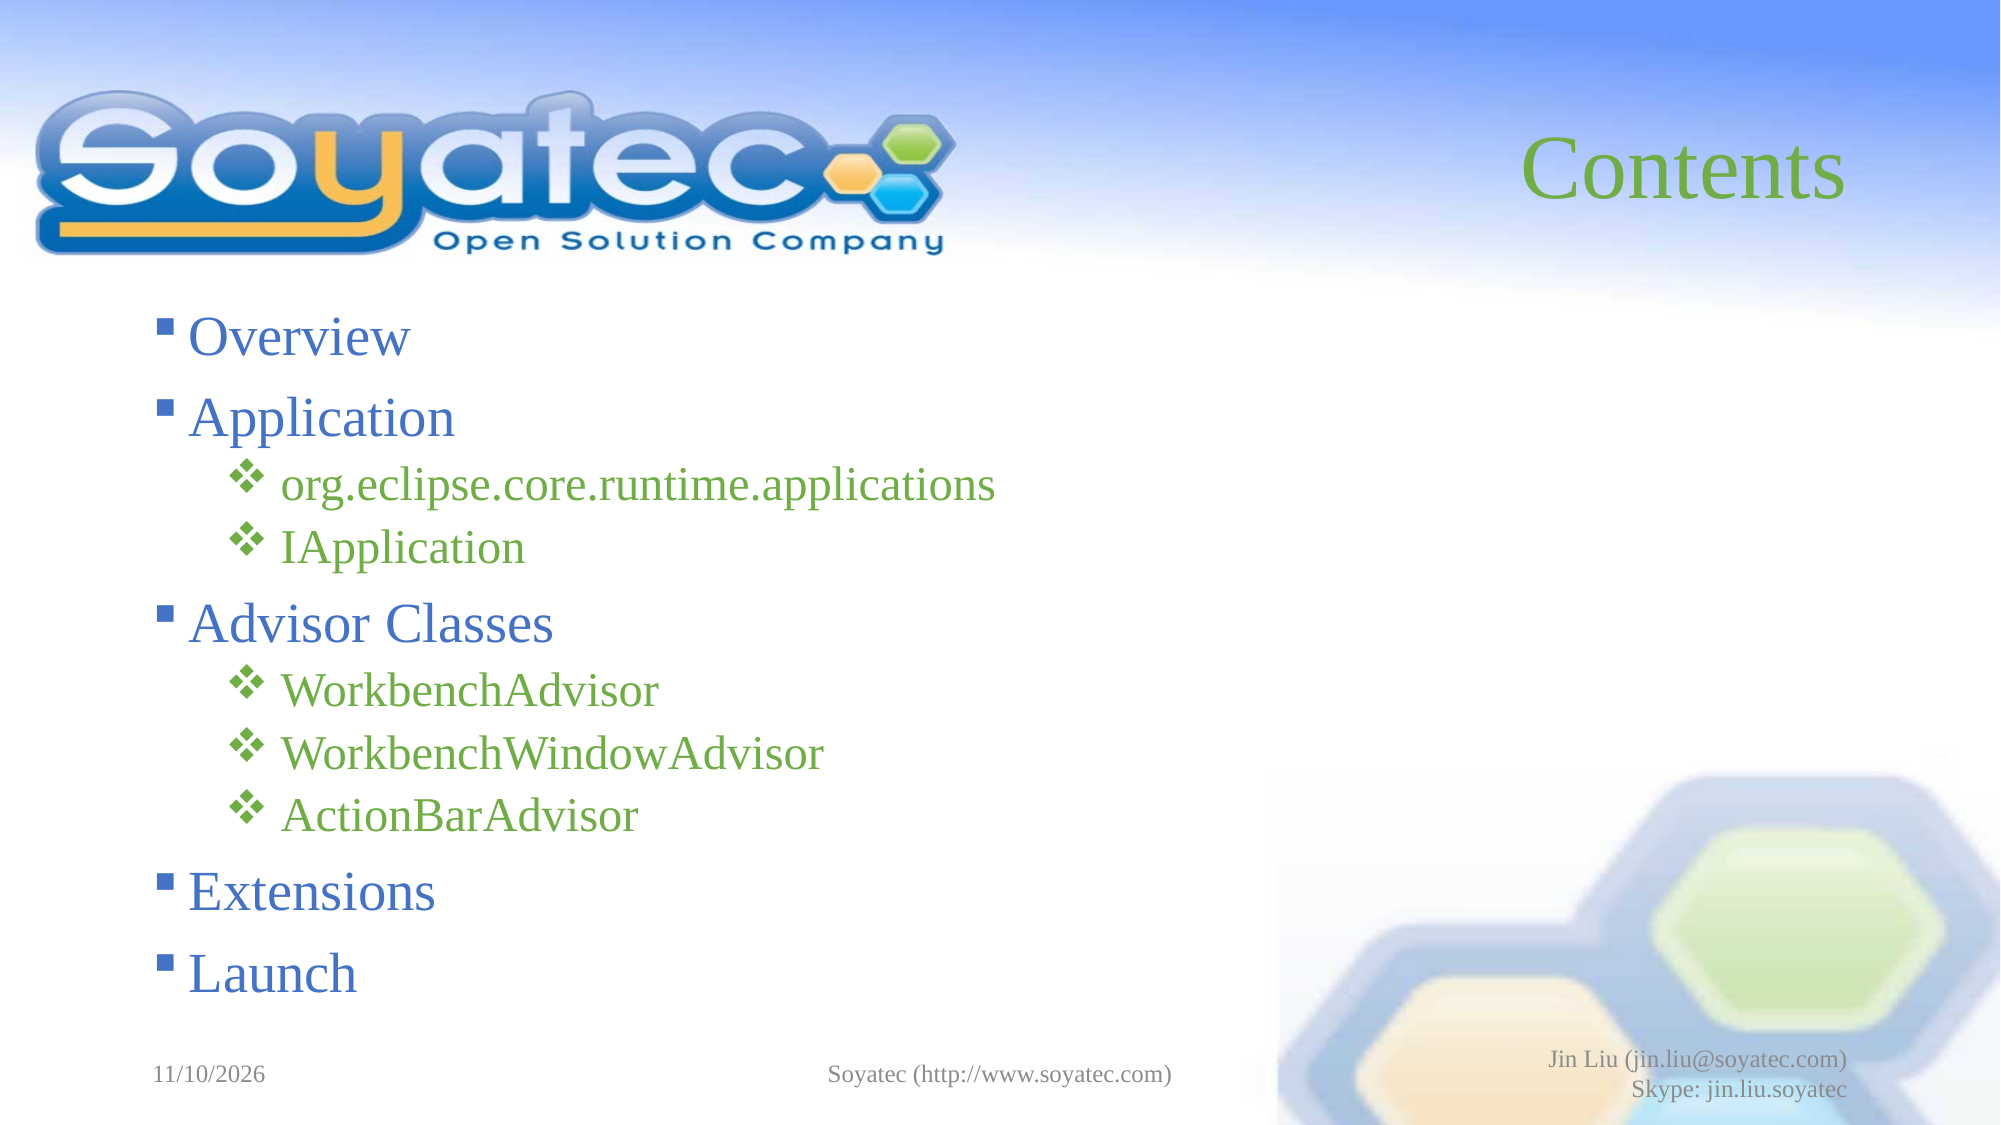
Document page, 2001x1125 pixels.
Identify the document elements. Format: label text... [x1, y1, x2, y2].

slide_number Jin Liu (jin.liu@soyatec.com) Skype: jin.liu.soyatec [1412, 1042, 1863, 1103]
footer Soyatec (http://www.soyatec.com) [662, 1042, 1338, 1103]
list Overview Application org.eclipse.core.runtime.applications IApplication Advisor Classes WorkbenchAdvisor WorkbenchWindowAdvisor ActionBarAdvisor Extensions Launch [137, 299, 1863, 1014]
title Contents [968, 59, 1863, 278]
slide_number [137, 1042, 588, 1103]
picture [0, 0, 2001, 1125]
